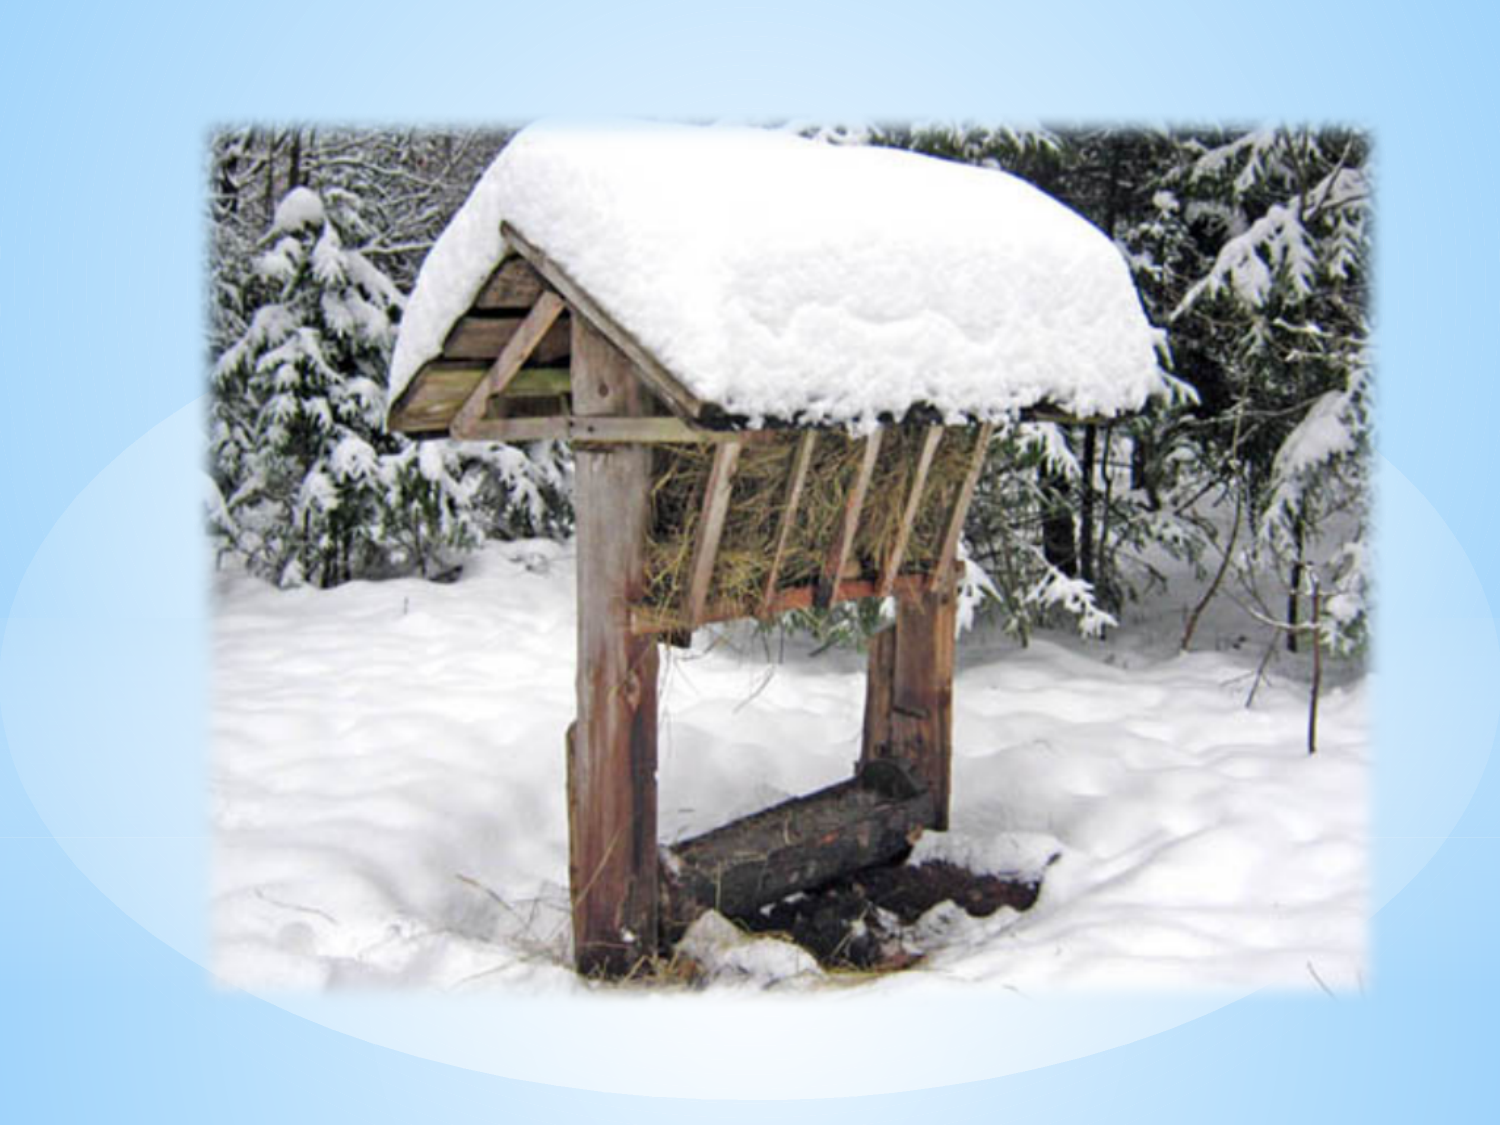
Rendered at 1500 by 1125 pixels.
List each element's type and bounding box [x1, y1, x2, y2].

picture [194, 113, 1386, 1007]
